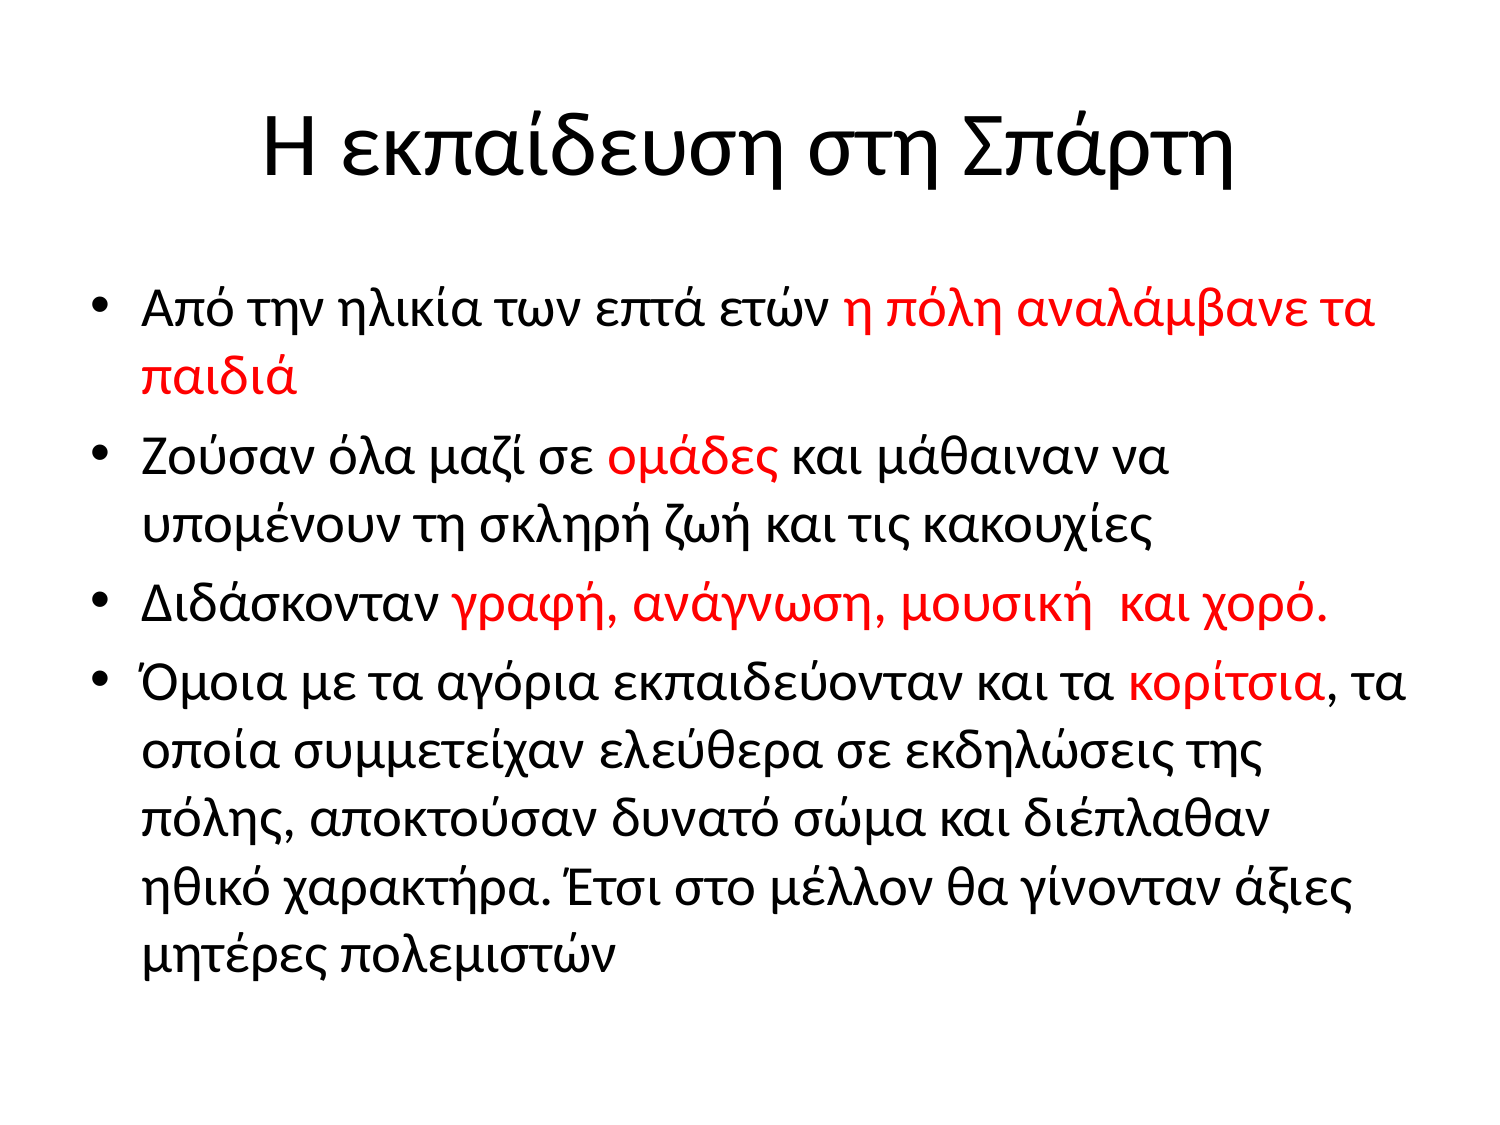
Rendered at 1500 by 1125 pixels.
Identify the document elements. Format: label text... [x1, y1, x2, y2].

title Η εκπαίδευση στη Σπάρτη [75, 45, 1425, 233]
list Από την ηλικία των επτά ετών η πόλη αναλάμβανε τα παιδιά Ζούσαν όλα μαζί σε ομάδες και μάθαιναν να υπομένουν τη σκληρή ζωή και τις κακουχίες Διδάσκονταν γραφή, ανάγνωση, μουσική και χορό. Όμοια με τα αγόρια εκπαιδεύονταν και τα κορίτσια, τα οποία συμμετείχαν ελεύθερα σε εκδηλώσεις της πόλης, αποκτούσαν δυνατό σώμα και διέπλαθαν ηθικό χαρακτήρα. Έτσι στο μέλλον θα γίνονταν άξιες μητέρες πολεμιστών [75, 262, 1425, 1005]
